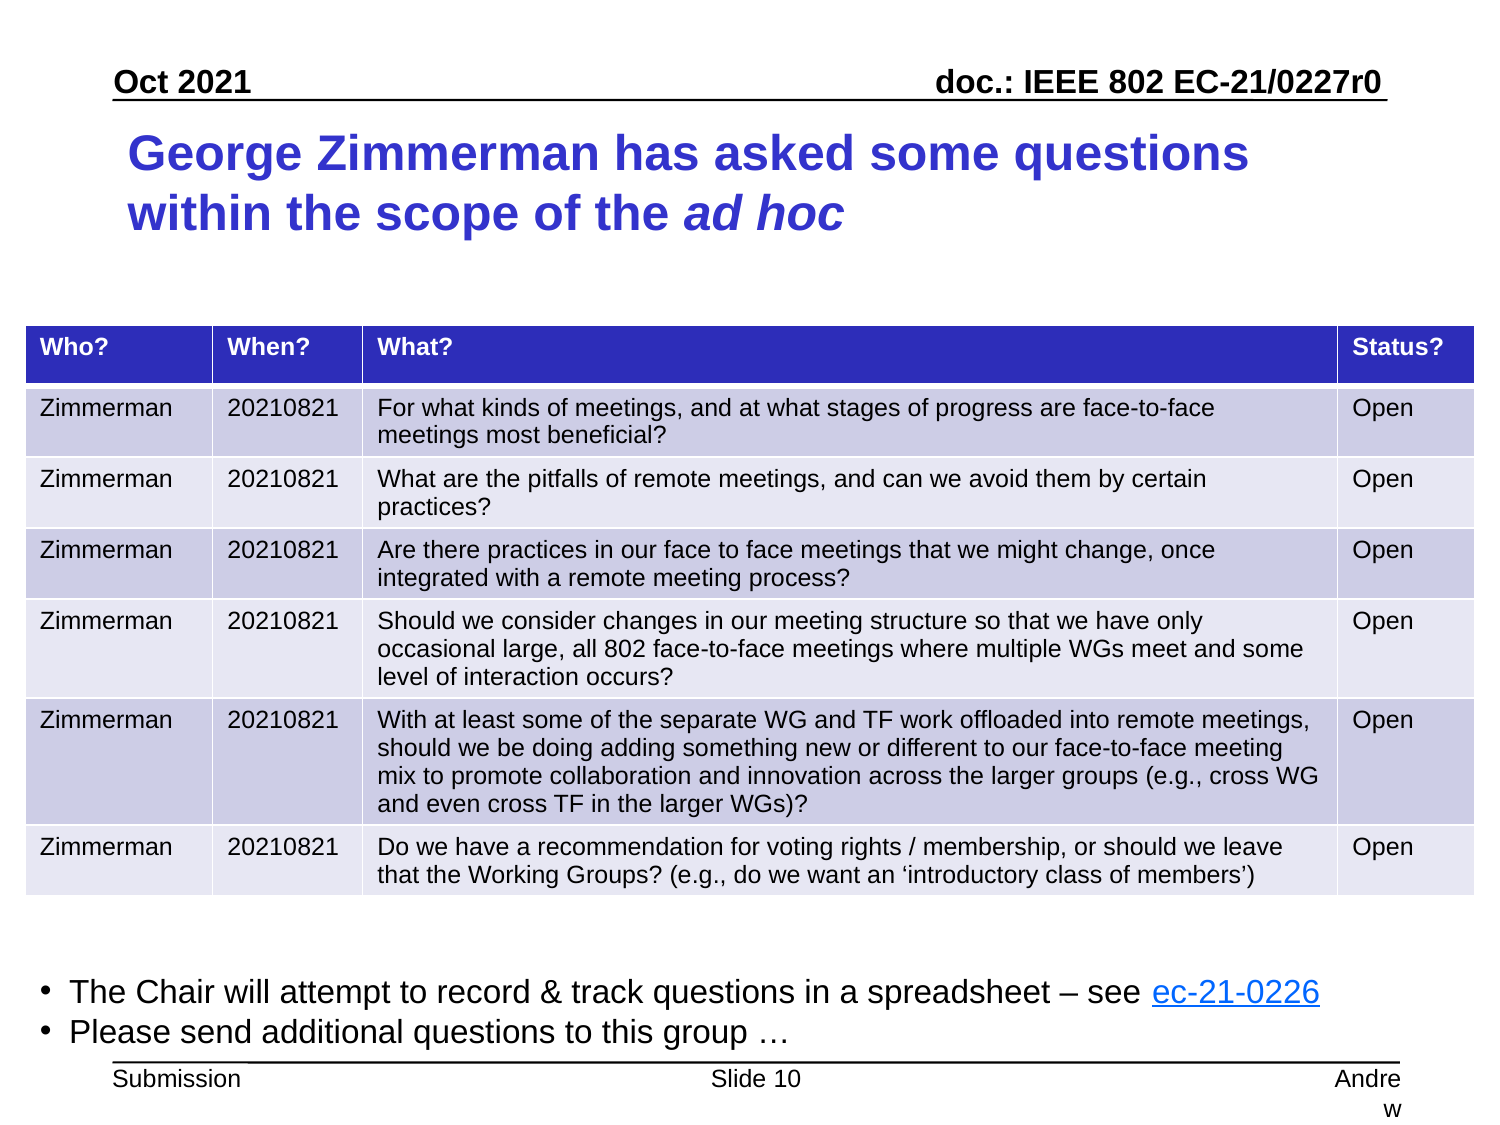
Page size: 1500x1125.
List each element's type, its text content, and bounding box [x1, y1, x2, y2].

text_box The Chair will attempt to record & track questions in a spreadsheet – see ec-21-0226 Please send additional questions to this group … [24, 962, 1475, 1025]
table_cell Do we have a recommendation for voting rights / membership, or should we leave that the Working Groups? (e.g., do we want an ‘introductory class of members’) [363, 826, 1337, 895]
table_cell Zimmerman [26, 699, 212, 824]
table_cell Zimmerman [26, 458, 212, 527]
table_cell Open [1338, 826, 1474, 895]
table_cell 20210821 [213, 699, 362, 824]
table_cell Zimmerman [26, 600, 212, 697]
table_cell What are the pitfalls of remote meetings, and can we avoid them by certain practices? [363, 458, 1337, 527]
table_cell For what kinds of meetings, and at what stages of progress are face-to-face meetings most beneficial? [363, 389, 1337, 456]
table_cell Open [1338, 458, 1474, 527]
table_cell Are there practices in our face to face meetings that we might change, once integrated with a remote meeting process? [363, 529, 1337, 598]
table_cell Open [1338, 389, 1474, 456]
table_cell With at least some of the separate WG and TF work offloaded into remote meetings, should we be doing adding something new or different to our face-to-face meeting mix to promote collaboration and innovation across the larger groups (e.g., cross WG and even cross TF in the larger WGs)? [363, 699, 1337, 824]
table_cell Should we consider changes in our meeting structure so that we have only occasional large, all 802 face-to-face meetings where multiple WGs meet and some level of interaction occurs? [363, 600, 1337, 697]
table_header What? [363, 326, 1337, 383]
table_cell Open [1338, 600, 1474, 697]
table_cell Open [1338, 529, 1474, 598]
table_header When? [213, 326, 362, 383]
footer Andrew Myles, Cisco [1320, 1061, 1402, 1093]
table_cell Zimmerman [26, 529, 212, 598]
table_cell 20210821 [213, 600, 362, 697]
table_cell Open [1338, 699, 1474, 824]
table_cell 20210821 [213, 389, 362, 456]
table_header Who? [26, 326, 212, 383]
table_cell 20210821 [213, 458, 362, 527]
table_cell Zimmerman [26, 826, 212, 895]
title George Zimmerman has asked some questions within the scope of the ad hoc [112, 112, 1388, 288]
table_cell 20210821 [213, 826, 362, 895]
table_cell Zimmerman [26, 389, 212, 456]
table_cell 20210821 [213, 529, 362, 598]
slide_number Slide 10 [709, 1061, 803, 1093]
table_header Status? [1338, 326, 1474, 383]
